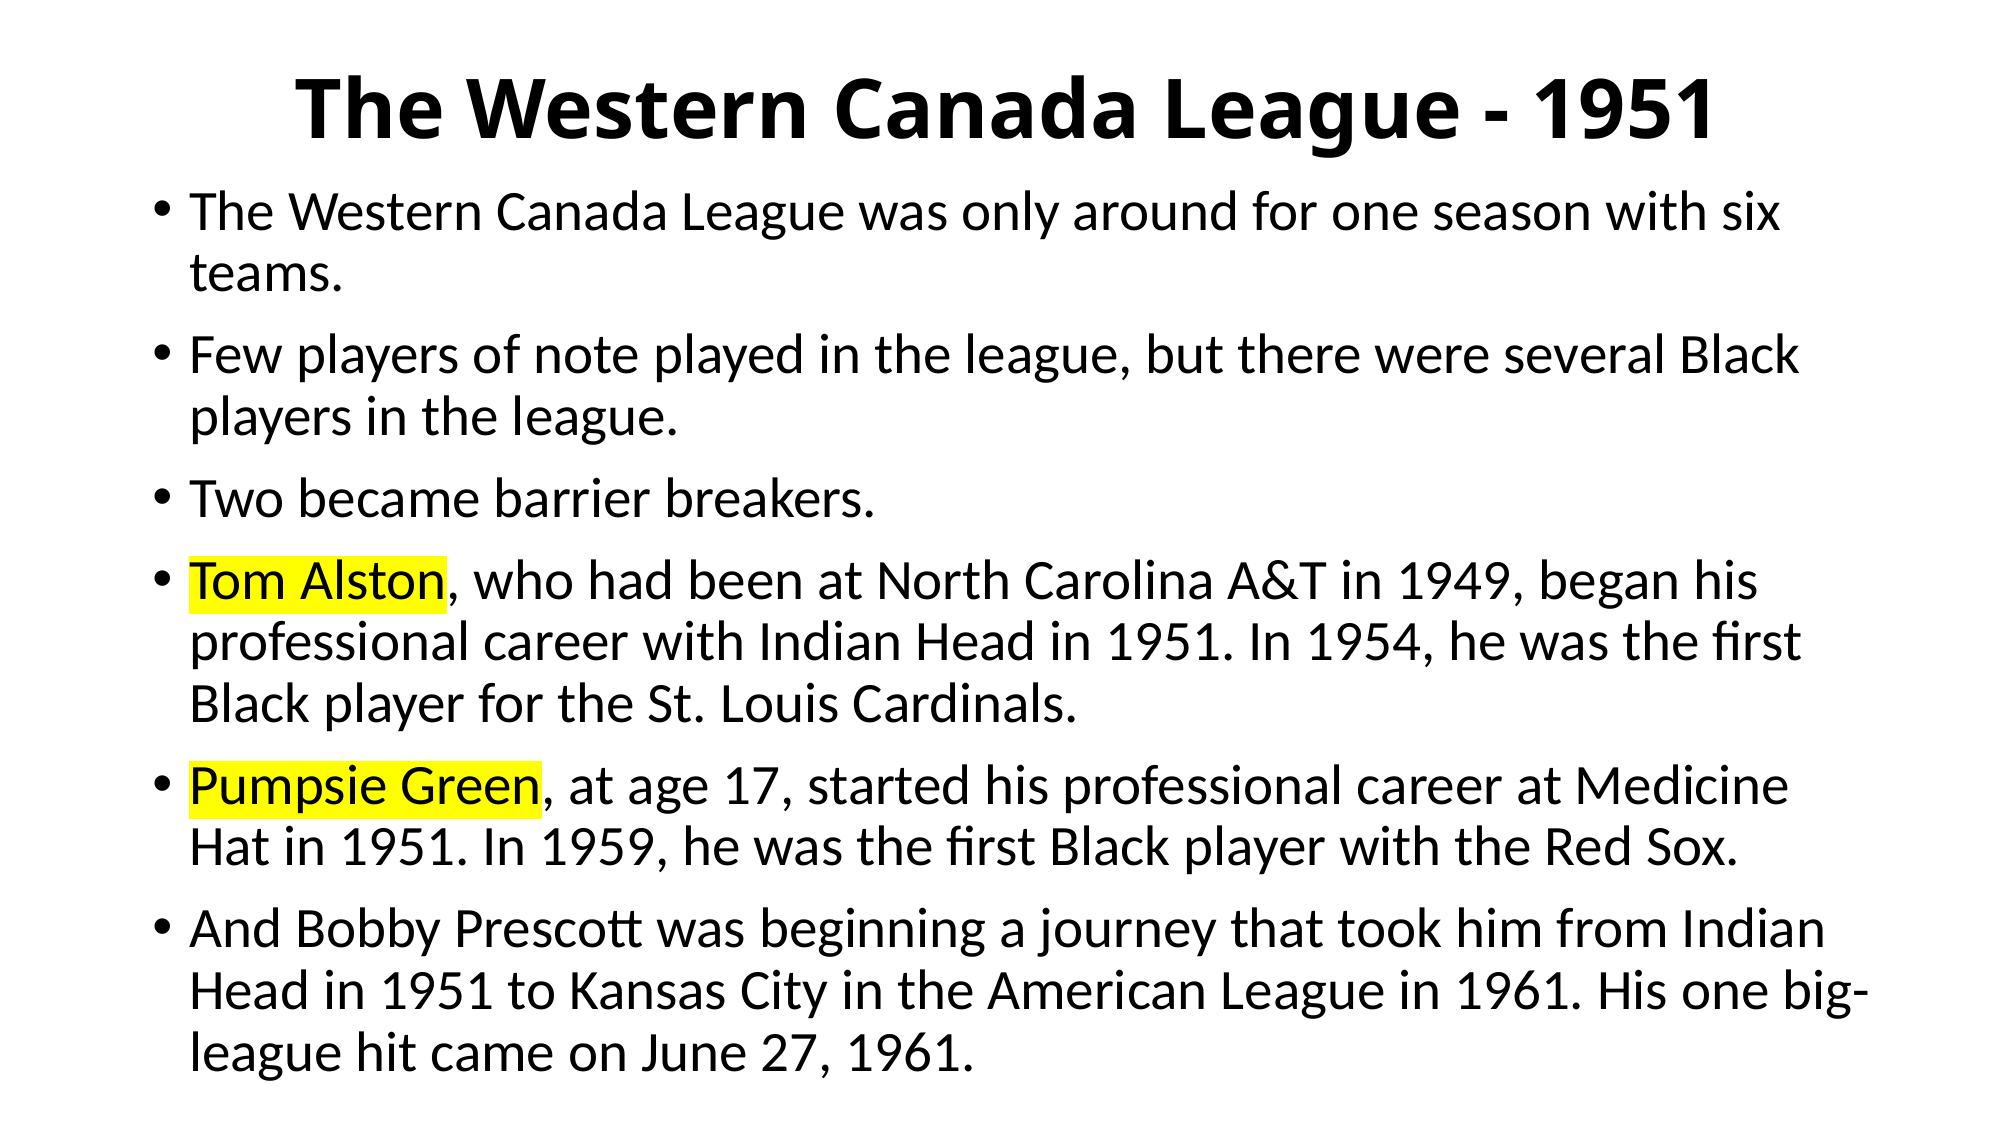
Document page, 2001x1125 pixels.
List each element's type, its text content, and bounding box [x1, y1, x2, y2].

list The Western Canada League was only around for one season with six teams. Few players of note played in the league, but there were several Black players in the league. Two became barrier breakers. Tom Alston, who had been at North Carolina A&T in 1949, began his professional career with Indian Head in 1951. In 1954, he was the first Black player for the St. Louis Cardinals. Pumpsie Green, at age 17, started his professional career at Medicine Hat in 1951. In 1959, he was the first Black player with the Red Sox. And Bobby Prescott was beginning a journey that took him from Indian Head in 1951 to Kansas City in the American League in 1961. His one big-league hit came on June 27, 1961. [137, 173, 1887, 1100]
title The Western Canada League - 1951 [137, 59, 1878, 165]
